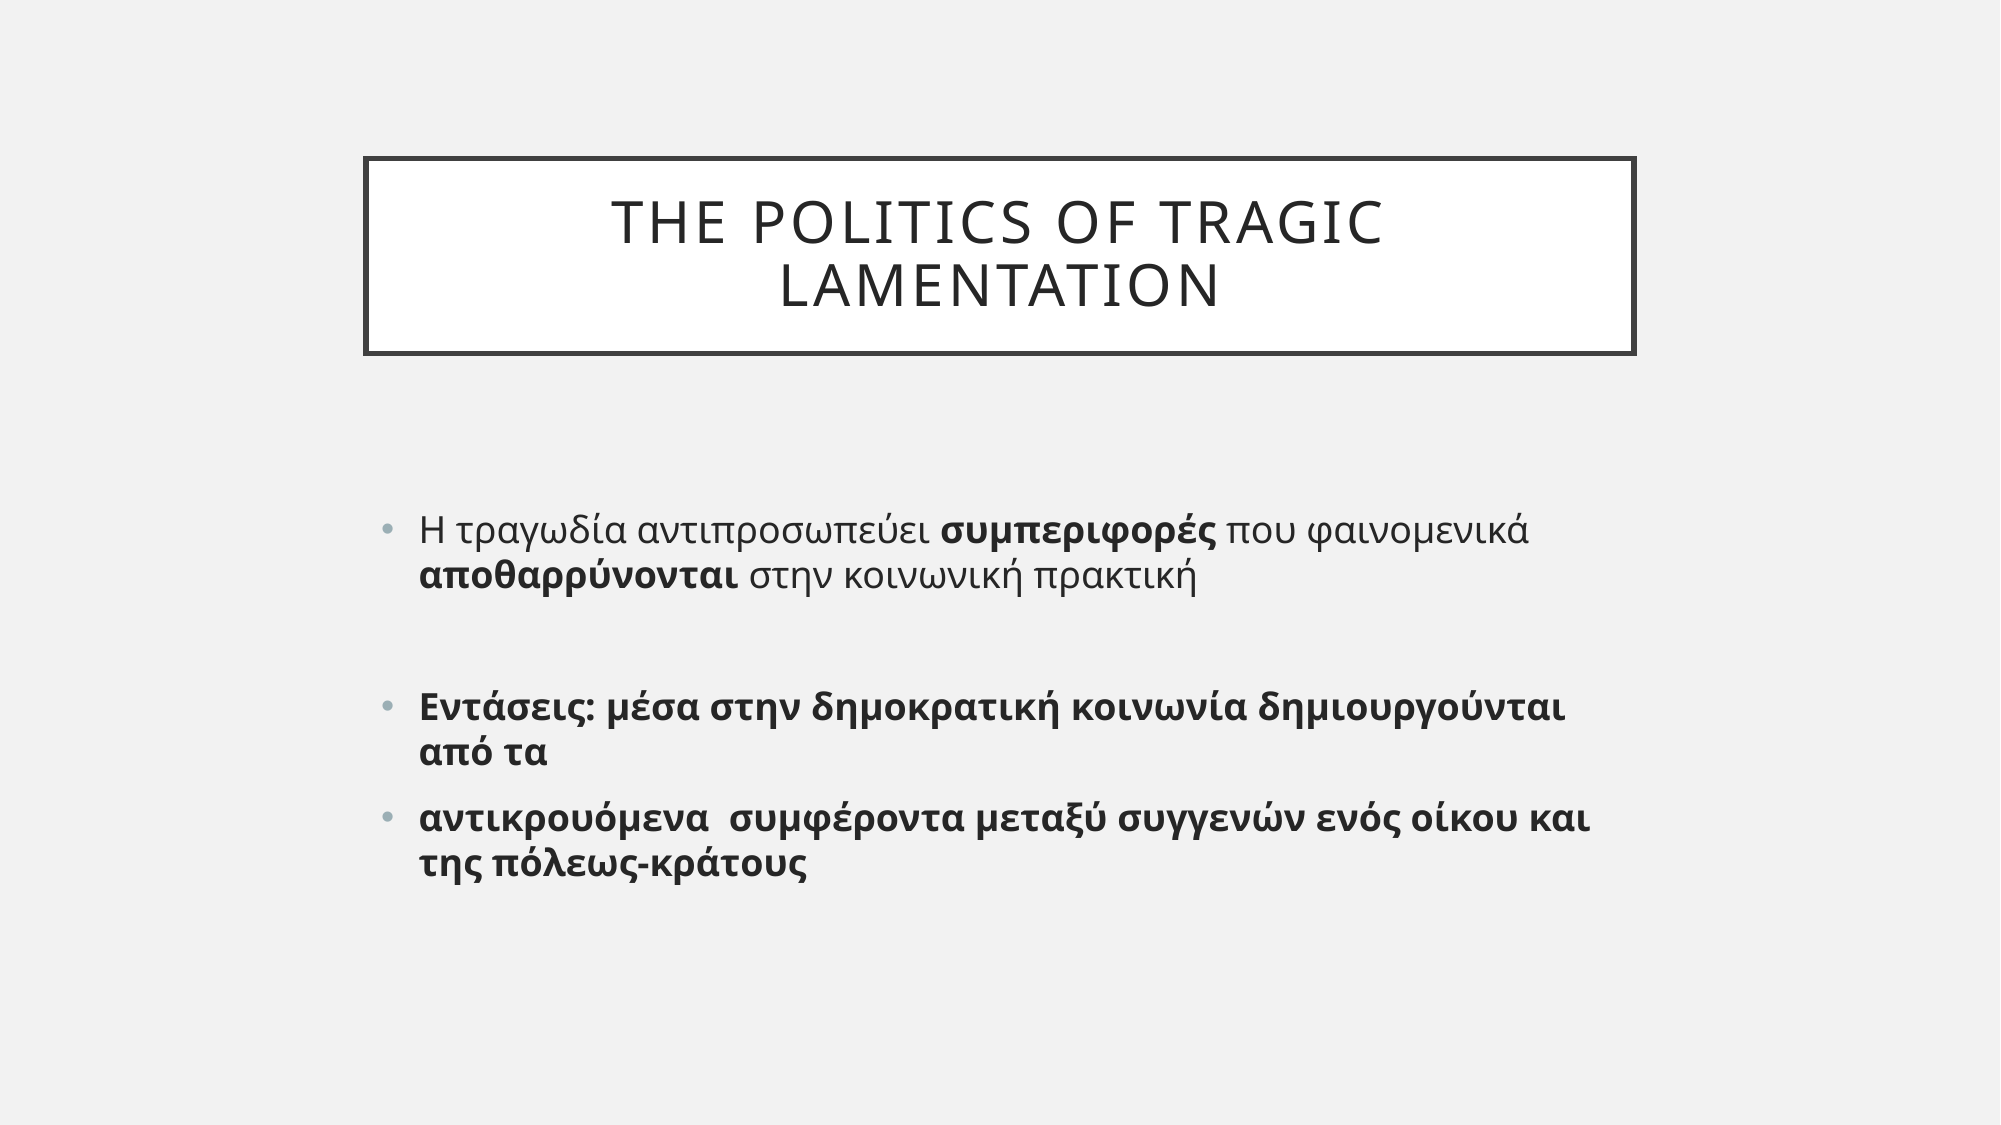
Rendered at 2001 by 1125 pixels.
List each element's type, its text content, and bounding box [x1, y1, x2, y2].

title the politics of tragic lamentation [363, 156, 1637, 356]
list Η τραγωδία αντιπροσωπεύει συμπεριφορές που φαινομενικά αποθαρρύνονται στην κοινωνική πρακτική Εντάσεις: μέσα στην δημοκρατική κοινωνία δημιουργούνται από τα αντικρουόμενα συμφέροντα μεταξύ συγγενών ενός οίκου και της πόλεως-κράτους [366, 432, 1634, 942]
